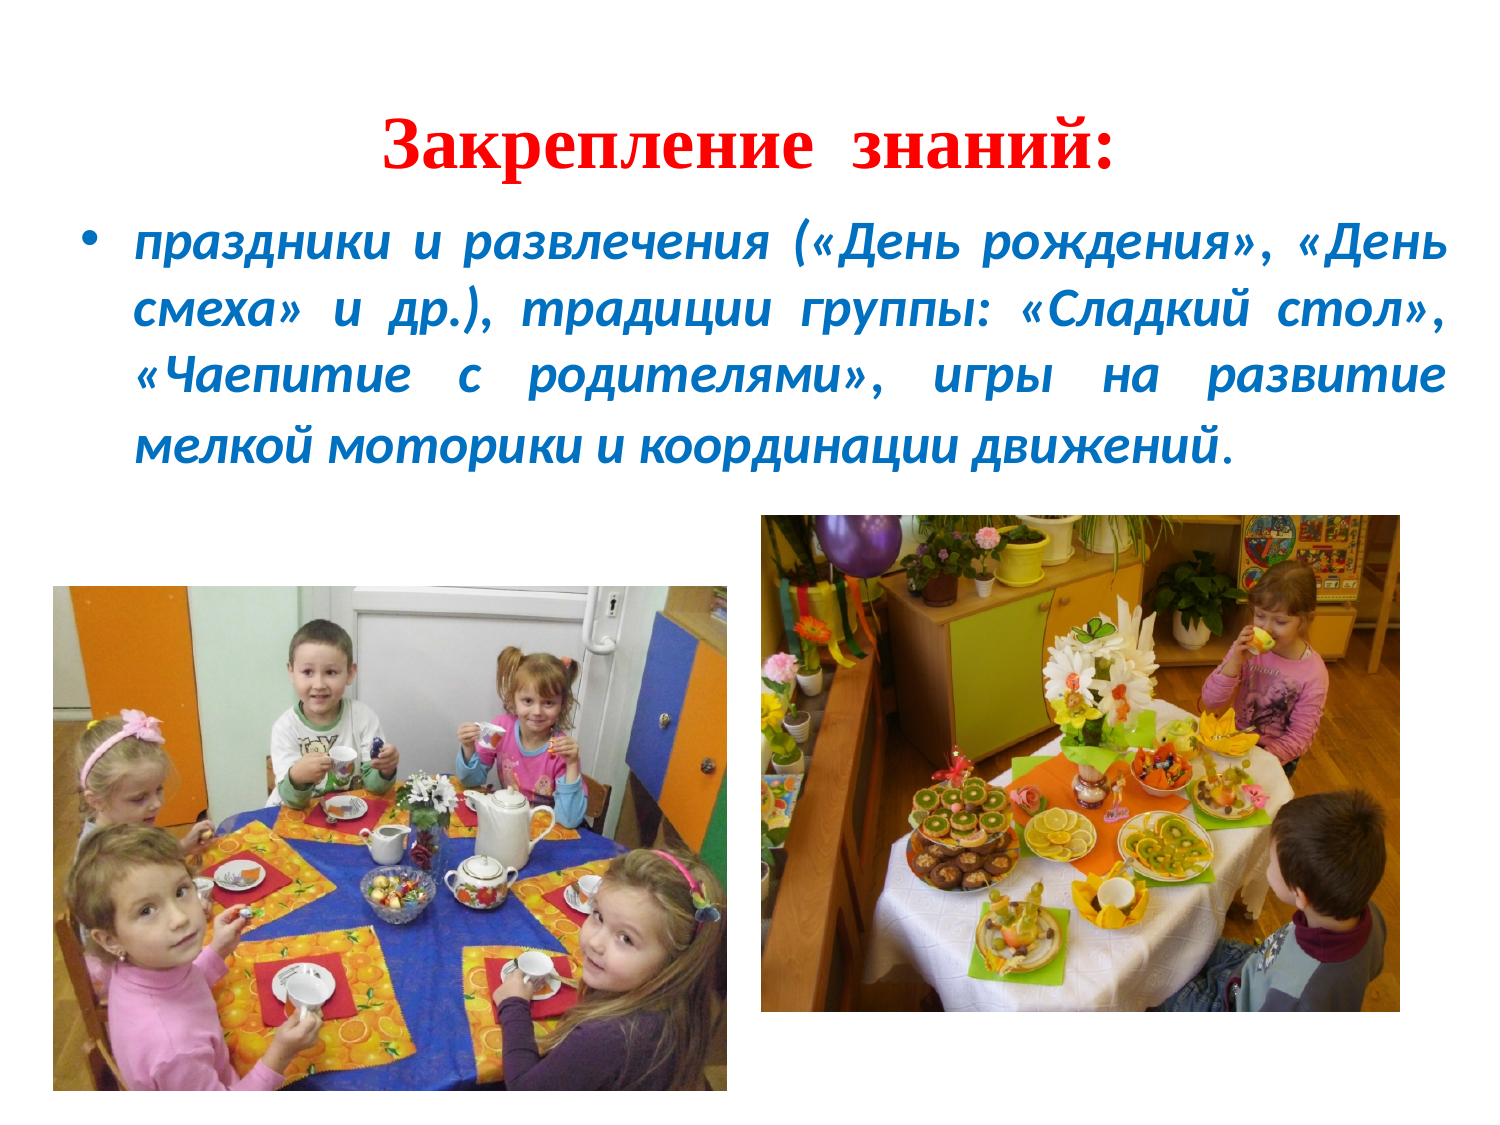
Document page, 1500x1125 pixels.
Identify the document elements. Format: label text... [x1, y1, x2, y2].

list праздники и развлечения («День рождения», «День смеха» и др.), традиции группы: «Сладкий стол», «Чаепитие с родителями», игры на развитие мелкой моторики и координации движений. [64, 196, 1464, 516]
picture [52, 585, 727, 1091]
title Закрепление знаний: [75, 45, 1425, 196]
picture [761, 514, 1400, 1012]
